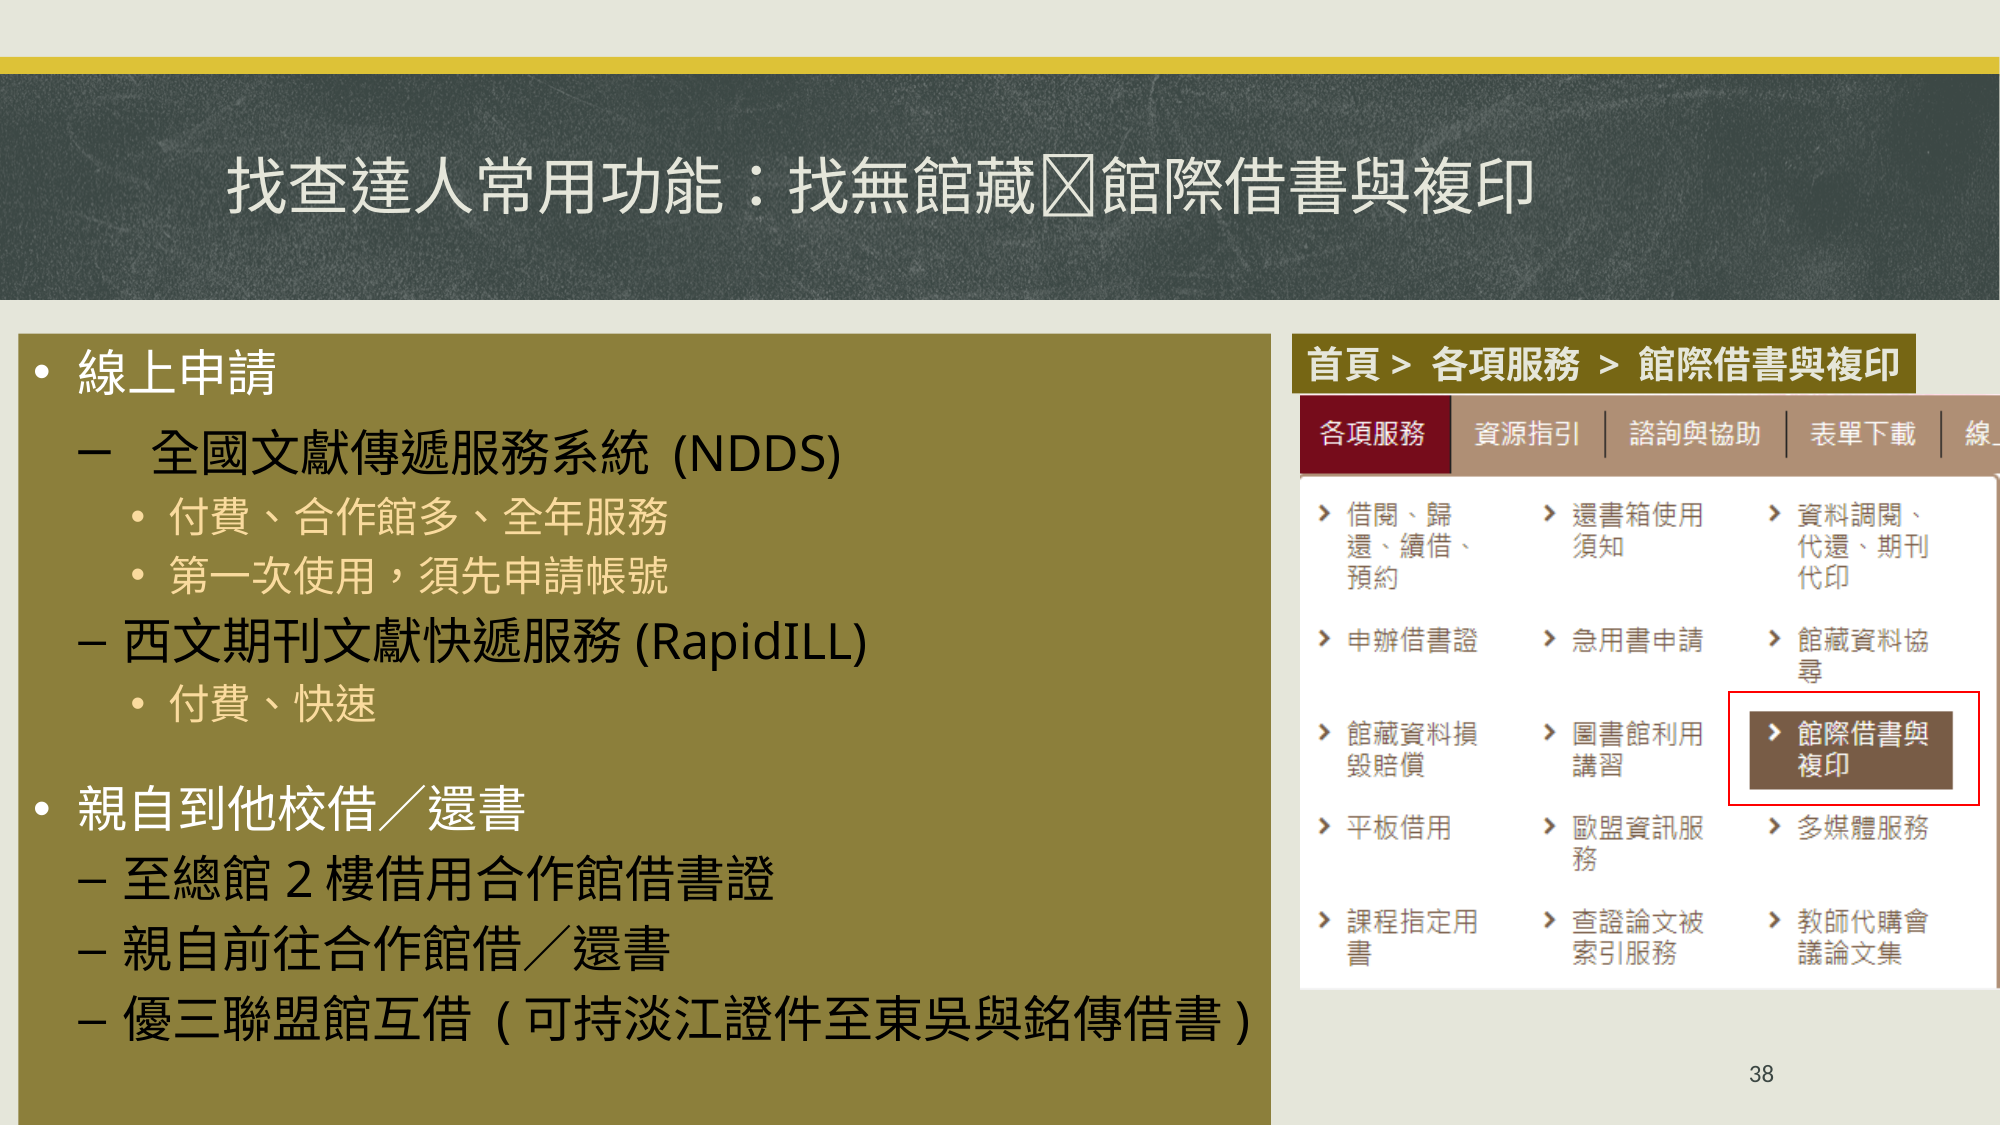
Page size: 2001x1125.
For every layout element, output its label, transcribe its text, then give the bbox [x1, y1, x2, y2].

picture [0, 74, 2000, 300]
slide_number 38 [1466, 1042, 1790, 1103]
text_box 線上申請 全國文獻傳遞服務系統 (NDDS) 付費、合作館多、全年服務 第一次使用，須先申請帳號 西文期刊文獻快遞服務(RapidILL) 付費、快速 親自到他校借／還書 至總館2樓借用合作館借書證 親自前往合作館借／還書 優三聯盟館互借 (可持淡江證件至東吳與銘傳借書) [18, 333, 1271, 1125]
picture [1300, 394, 2000, 990]
text_box 首頁> 各項服務 > 館際借書與複印 [1292, 333, 1916, 394]
title 找查達人常用功能：找無館藏館際借書與複印 [210, 76, 1790, 300]
